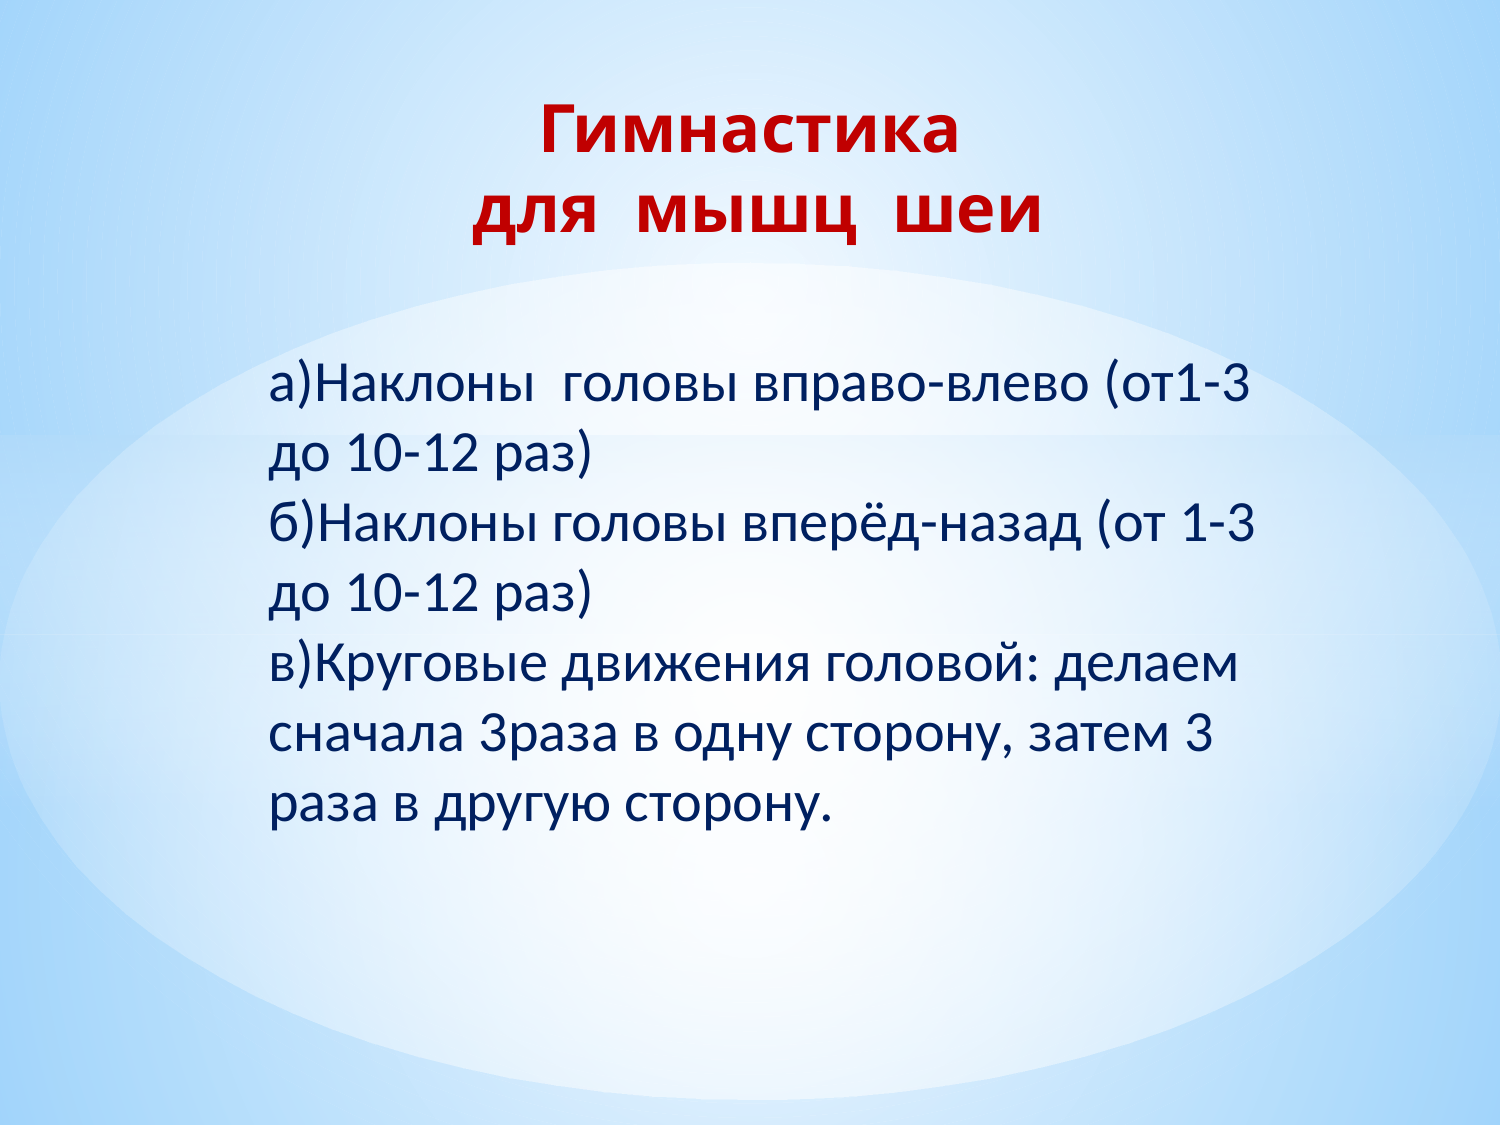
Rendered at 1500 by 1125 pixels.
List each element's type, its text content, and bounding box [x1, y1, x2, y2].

text_box Гимнастика для мышц шеи [383, 78, 1134, 253]
text_box а)Наклоны головы вправо-влево (от1-3 до 10-12 раз) б)Наклоны головы вперёд-назад (от 1-3 до 10-12 раз) в)Круговые движения головой: делаем сначала 3раза в одну сторону, затем 3 раза в другую сторону. [253, 290, 1341, 886]
